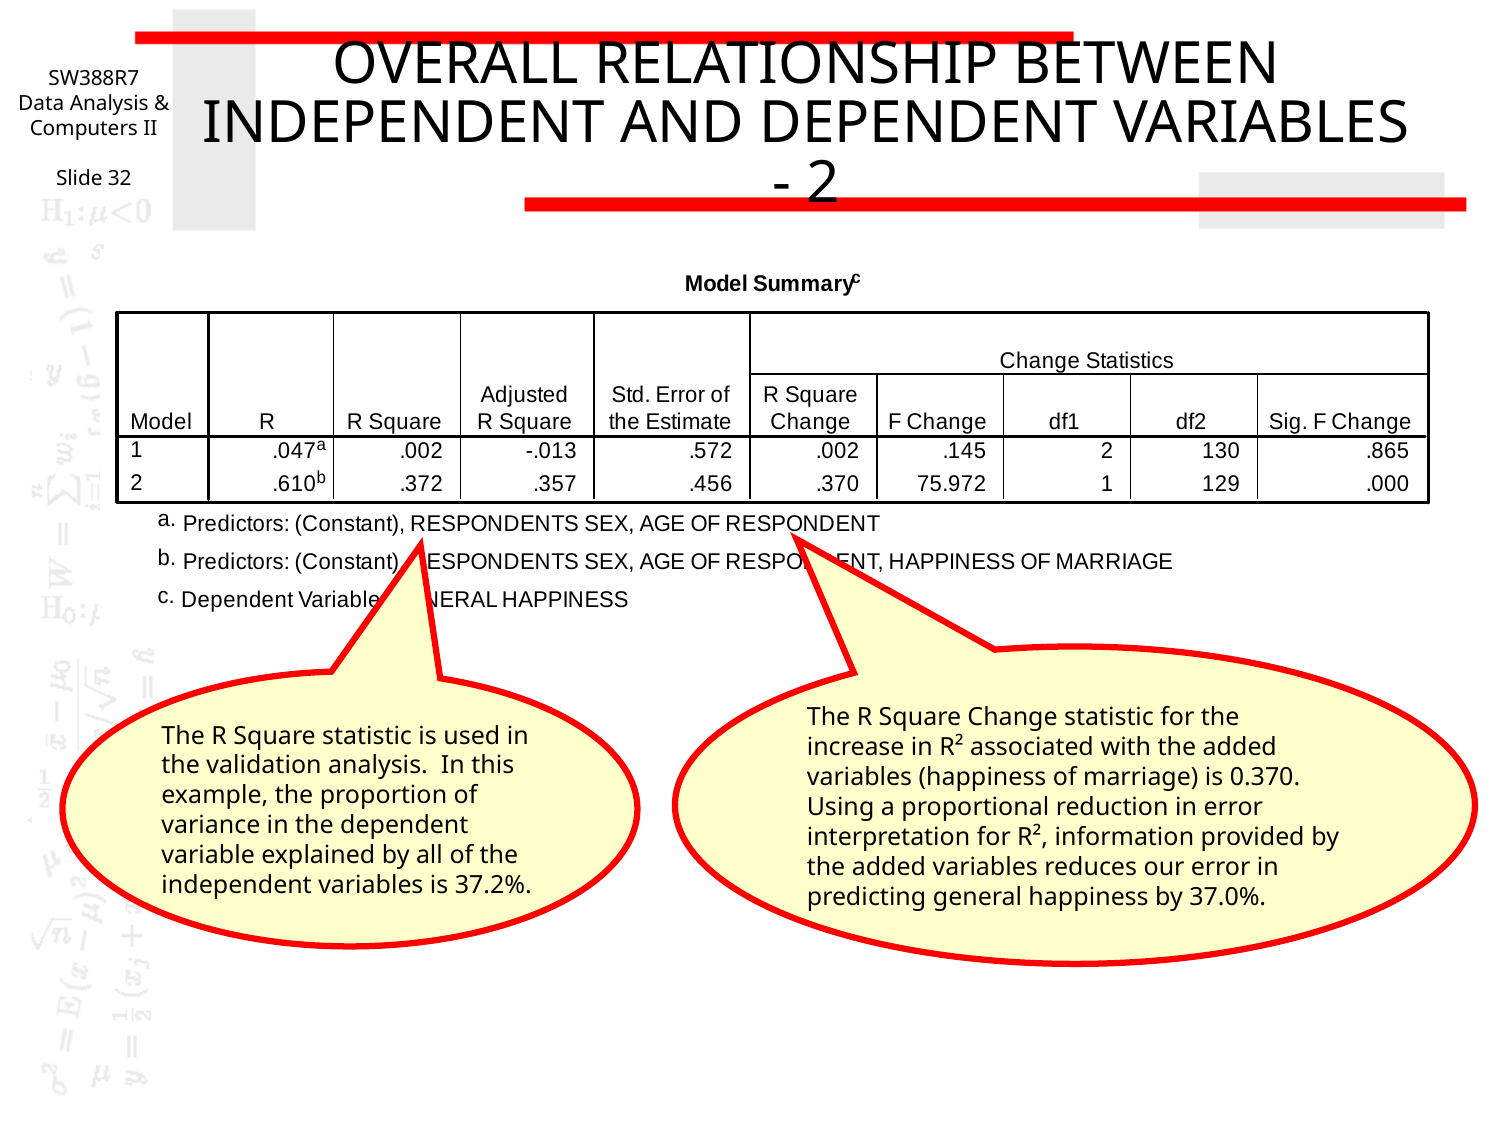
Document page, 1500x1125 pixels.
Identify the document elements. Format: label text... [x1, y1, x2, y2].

slide_number SW388R7 Data Analysis & Computers II Slide 32 [0, 50, 187, 200]
title OVERALL RELATIONSHIP BETWEEN INDEPENDENT AND DEPENDENT VARIABLES - 2 [187, 50, 1425, 200]
picture [18, 0, 1500, 1108]
text_box The R Square statistic is used in the validation analysis. In this example, the proportion of variance in the dependent variable explained by all of the independent variables is 37.2%. [62, 658, 638, 947]
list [99, 249, 1500, 650]
text_box The R Square Change statistic for the increase in R² associated with the added variables (happiness of marriage) is 0.370. Using a proportional reduction in error interpretation for R², information provided by the added variables reduces our error in predicting general happiness by 37.0%. [674, 658, 1475, 964]
